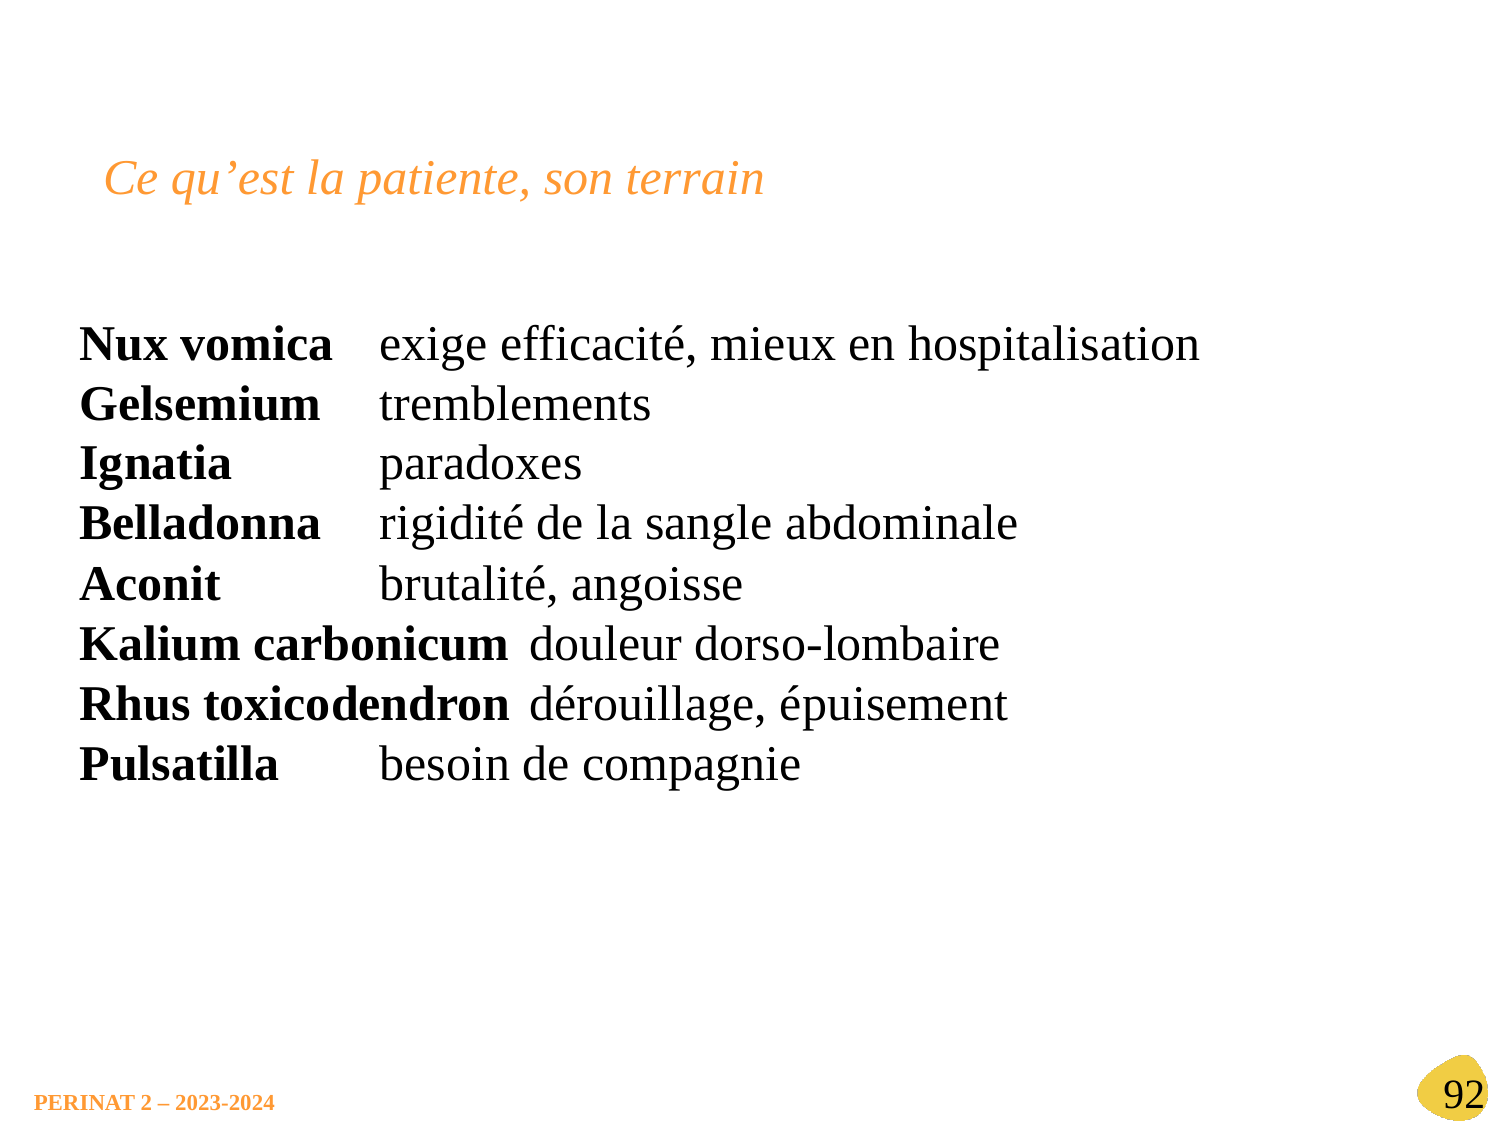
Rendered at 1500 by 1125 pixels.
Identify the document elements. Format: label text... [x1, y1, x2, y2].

text_box Ce qu’est la patiente, son terrain [88, 137, 857, 212]
picture [1411, 1053, 1494, 1122]
list Nux vomica exige efficacité, mieux en hospitalisation Gelsemium tremblements Ignatia paradoxes Belladonna rigidité de la sangle abdominale Aconit brutalité, angoisse Kalium carbonicum douleur dorso-lombaire Rhus toxicodendron dérouillage, épuisement Pulsatilla besoin de compagnie [64, 302, 1415, 821]
